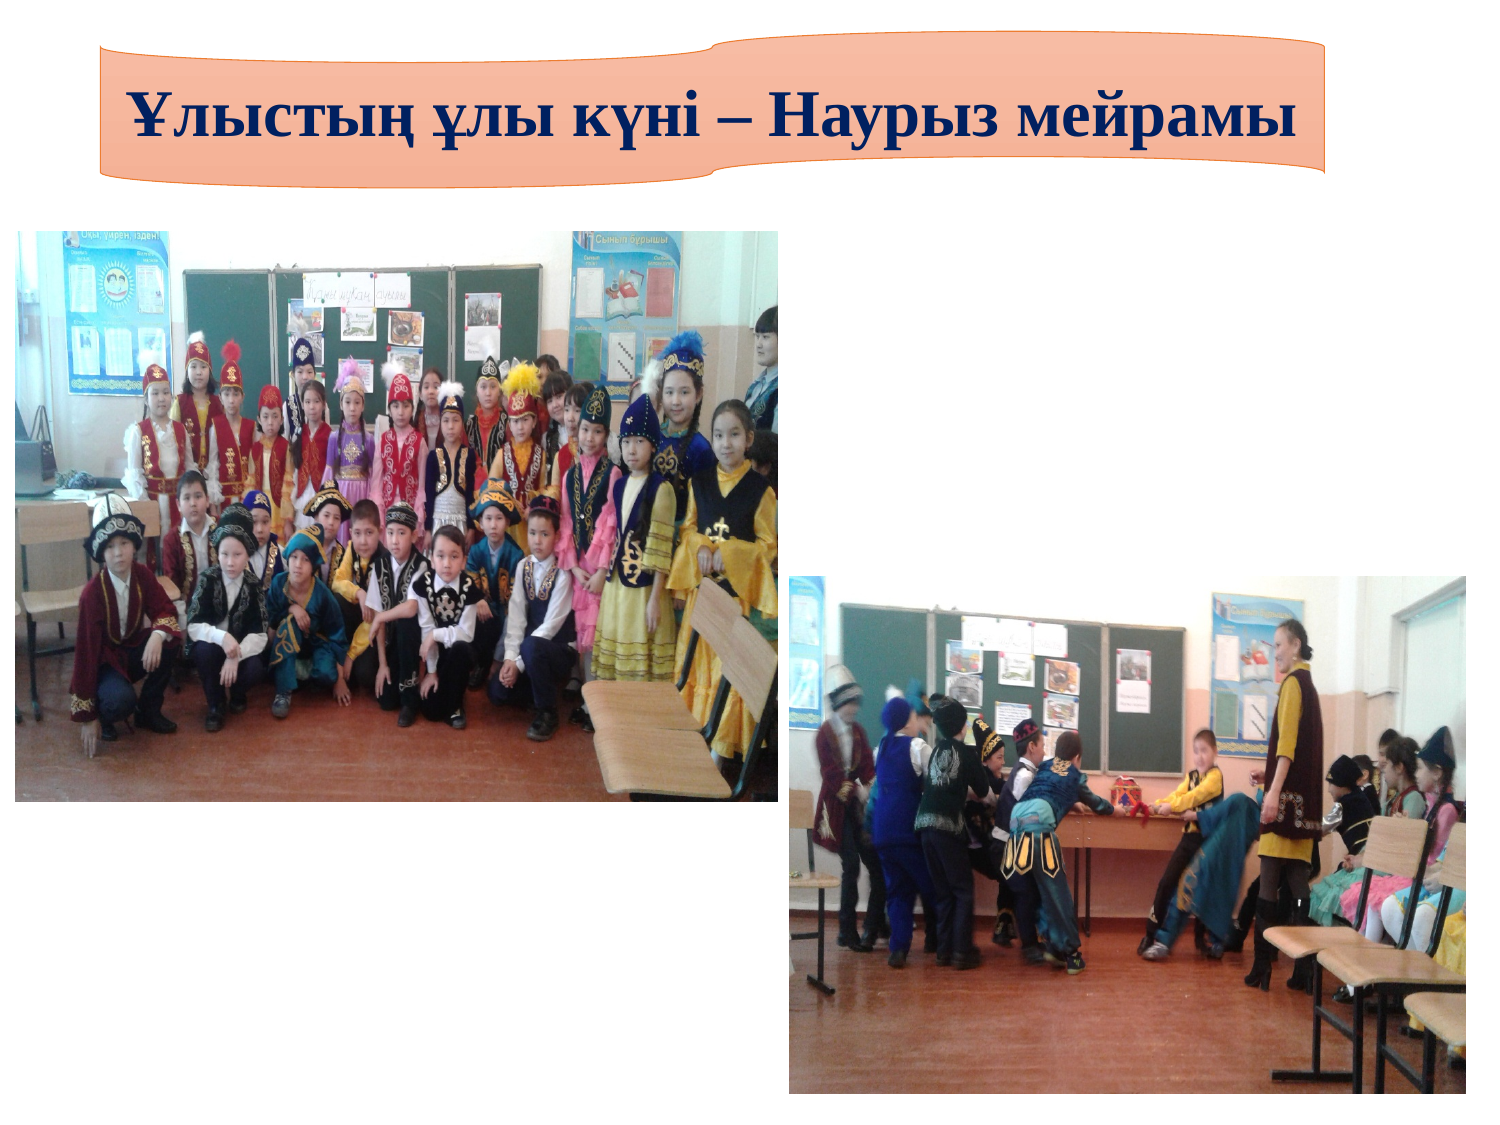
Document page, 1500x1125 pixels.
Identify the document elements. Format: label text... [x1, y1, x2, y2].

text_box Ұлыстың ұлы күні – Наурыз мейрамы [99, 30, 1325, 189]
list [15, 231, 778, 802]
picture [789, 576, 1466, 1095]
